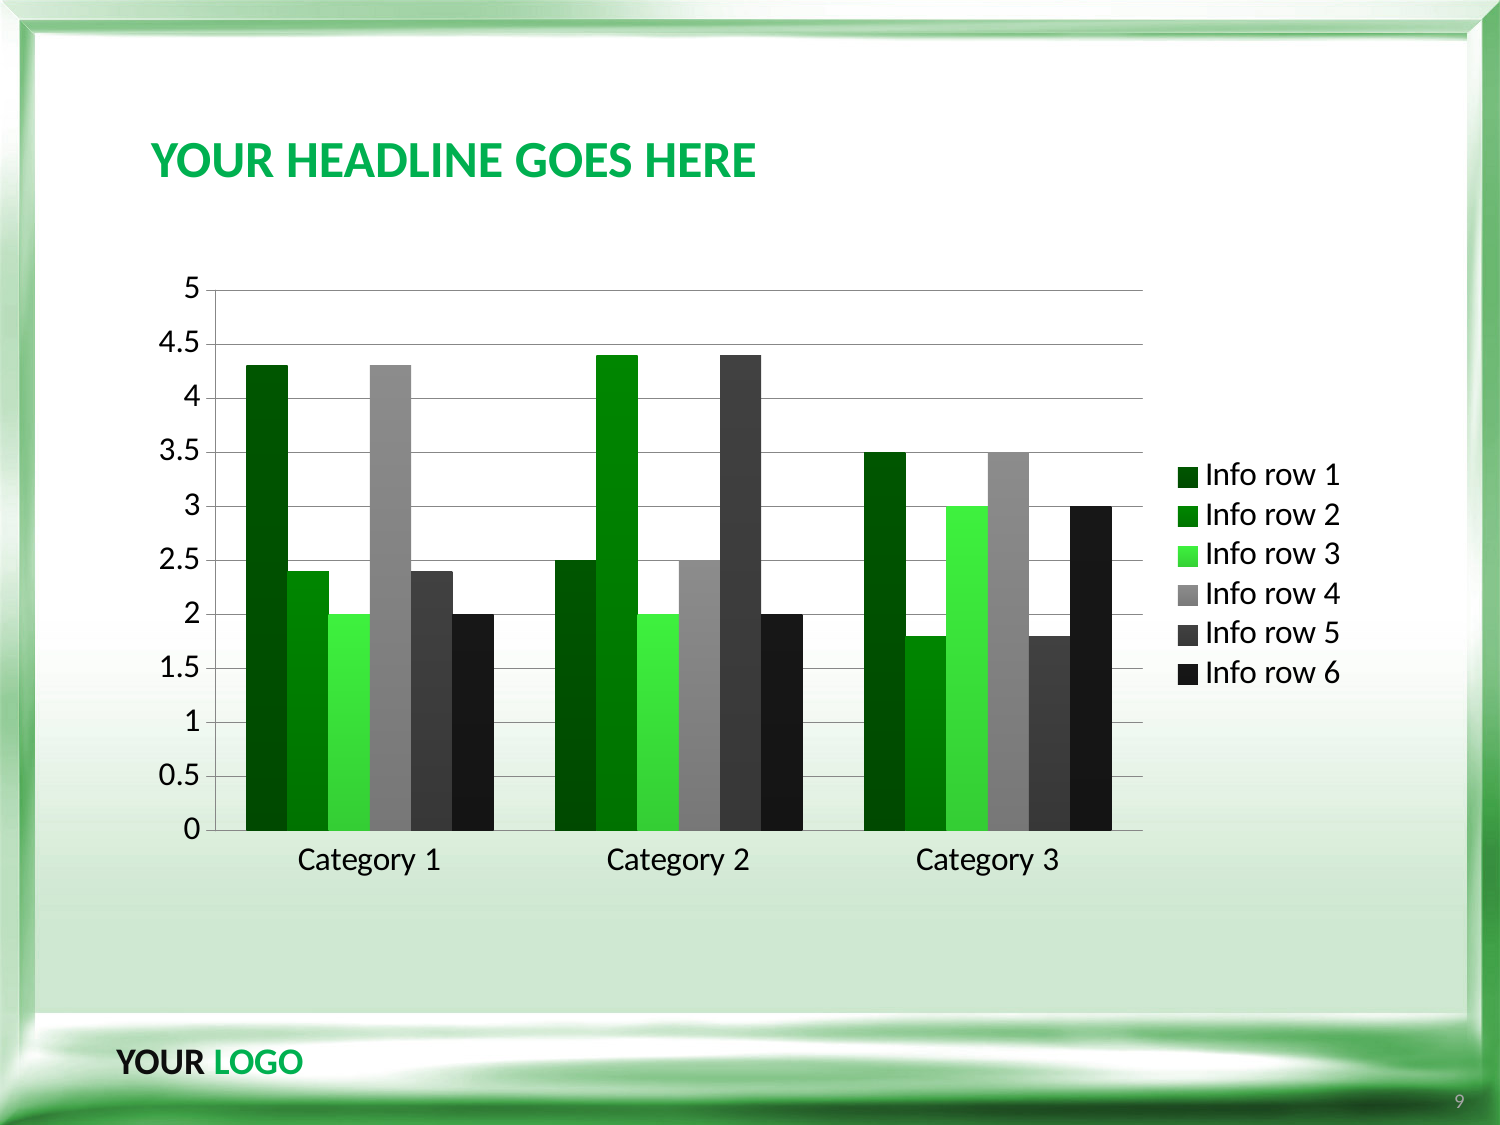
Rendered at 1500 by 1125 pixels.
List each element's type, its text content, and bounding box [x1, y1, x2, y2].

title YOUR HEADLINE GOES HERE [135, 118, 1364, 201]
slide_number 9 [1409, 1079, 1480, 1125]
chart [133, 261, 1365, 892]
picture [0, 0, 1500, 1125]
text_box YOUR LOGO [101, 1029, 1409, 1125]
